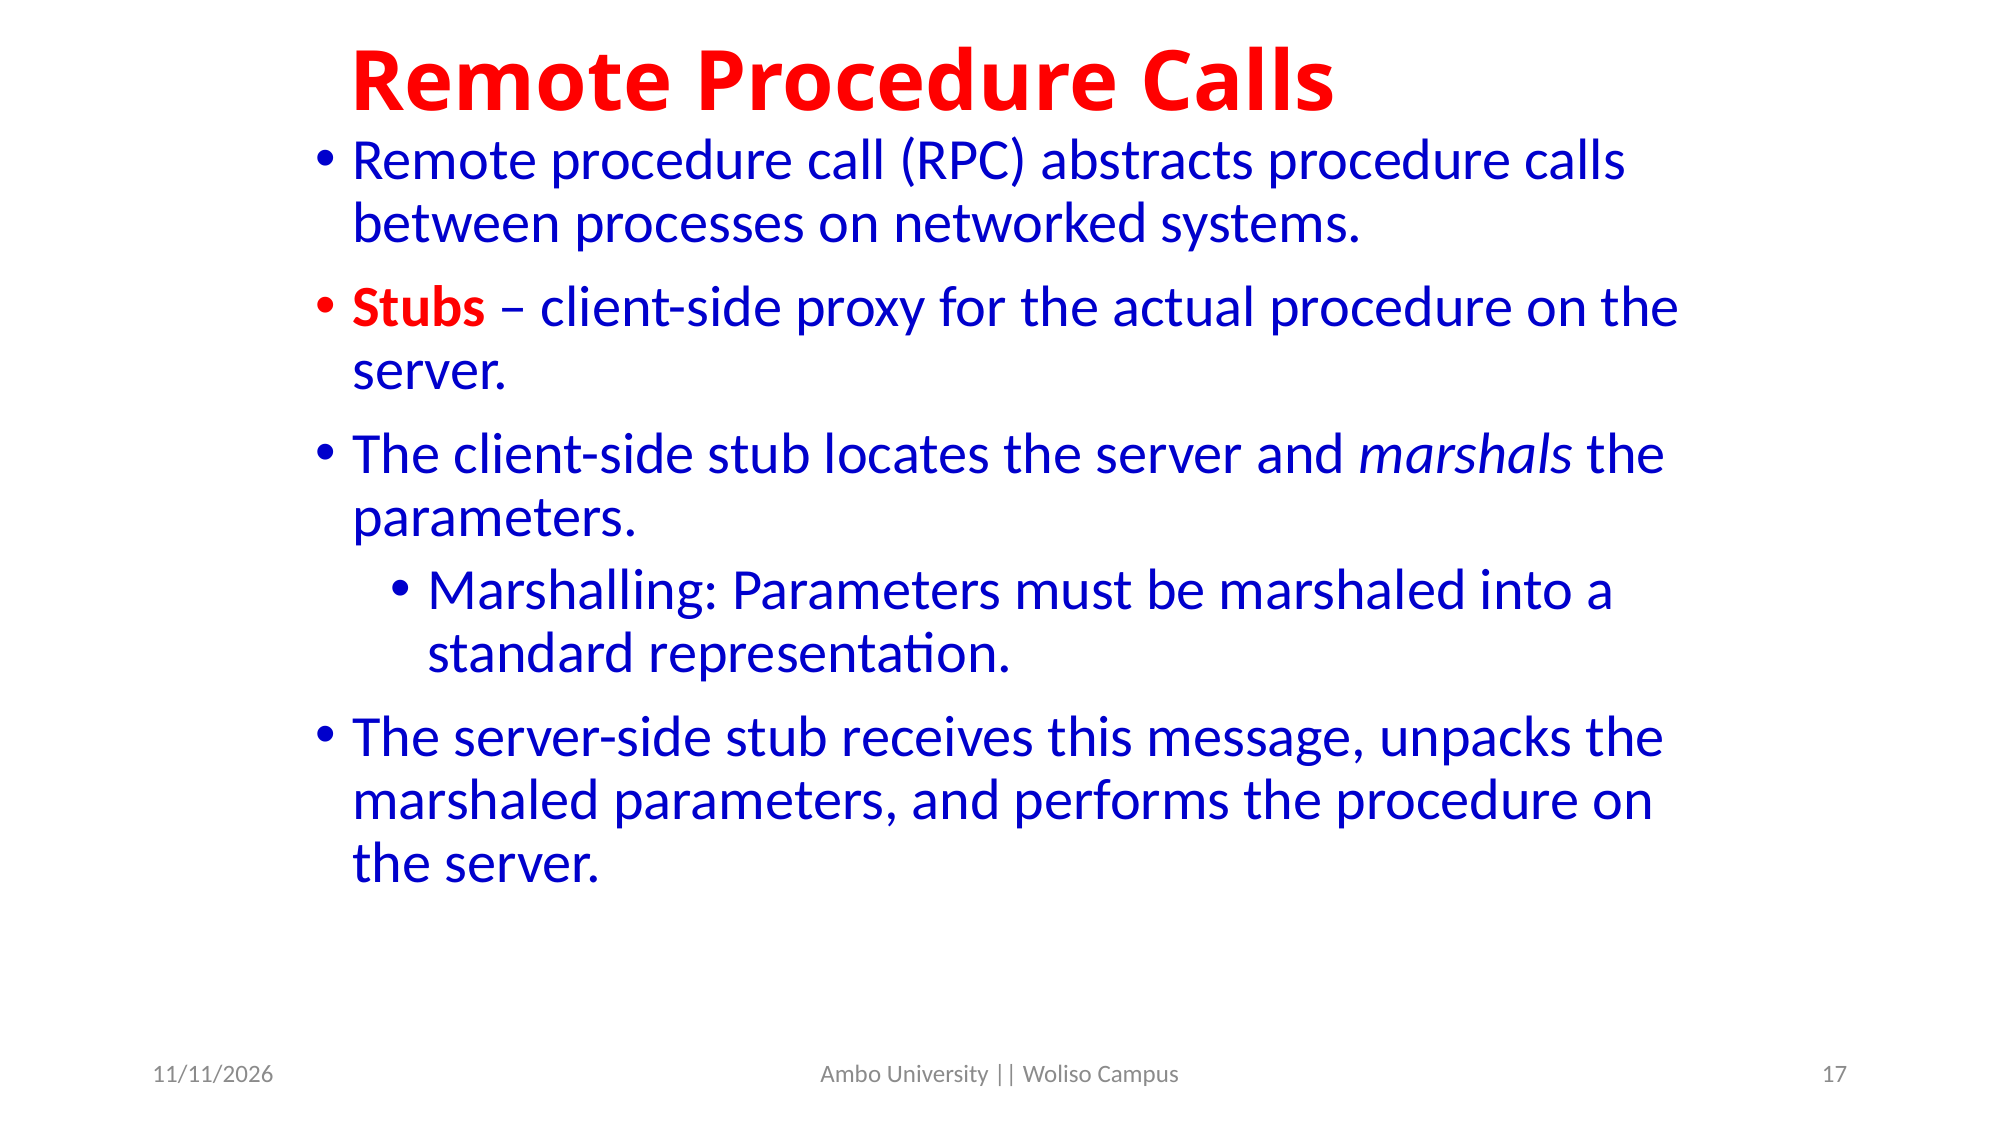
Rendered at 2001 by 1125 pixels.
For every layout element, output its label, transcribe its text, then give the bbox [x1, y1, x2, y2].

list Remote procedure call (RPC) abstracts procedure calls between processes on networked systems. Stubs – client-side proxy for the actual procedure on the server. The client-side stub locates the server and marshals the parameters. Marshalling: Parameters must be marshaled into a standard representation. The server-side stub receives this message, unpacks the marshaled parameters, and performs the procedure on the server. [300, 121, 1718, 1080]
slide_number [137, 1042, 588, 1103]
title Remote Procedure Calls [334, 26, 1610, 121]
footer Ambo University || Woliso Campus [662, 1042, 1338, 1103]
slide_number 17 [1412, 1042, 1863, 1103]
